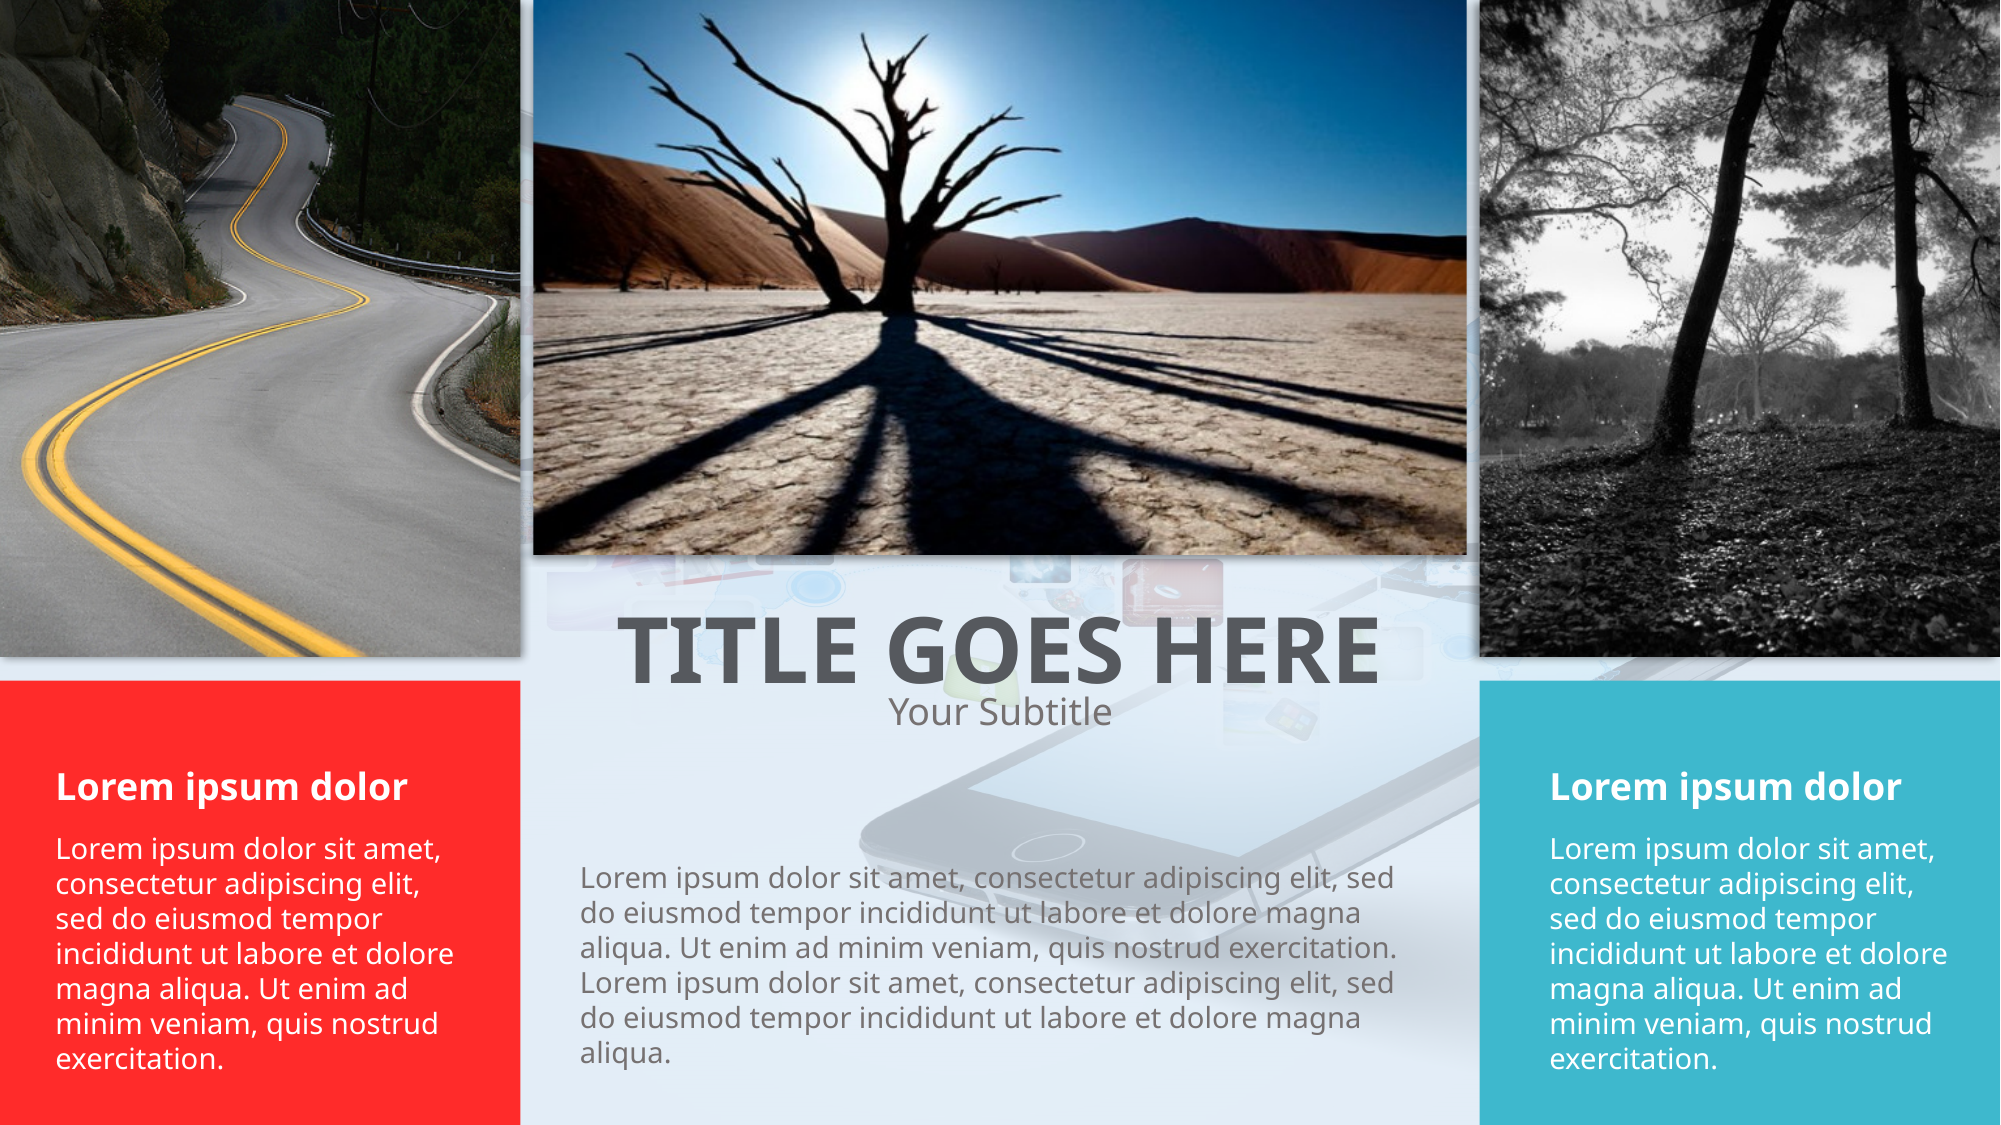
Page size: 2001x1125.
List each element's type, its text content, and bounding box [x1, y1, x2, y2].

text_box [1534, 755, 1974, 1051]
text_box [40, 755, 480, 1051]
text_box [548, 584, 1452, 742]
text_box [1479, 680, 2000, 1125]
text_box [532, 0, 1468, 555]
text_box [1479, 0, 2000, 657]
text_box [0, 680, 521, 1125]
text_box Lorem ipsum dolor sit amet, consectetur adipiscing elit, sed do eiusmod tempor incididunt ut labore et dolore magna aliqua. Ut enim ad minim veniam, quis nostrud exercitation. Lorem ipsum dolor sit amet, consectetur adipiscing elit, sed do eiusmod tempor incididunt ut labore et dolore magna aliqua. [565, 852, 1452, 1077]
text_box [0, 0, 521, 657]
